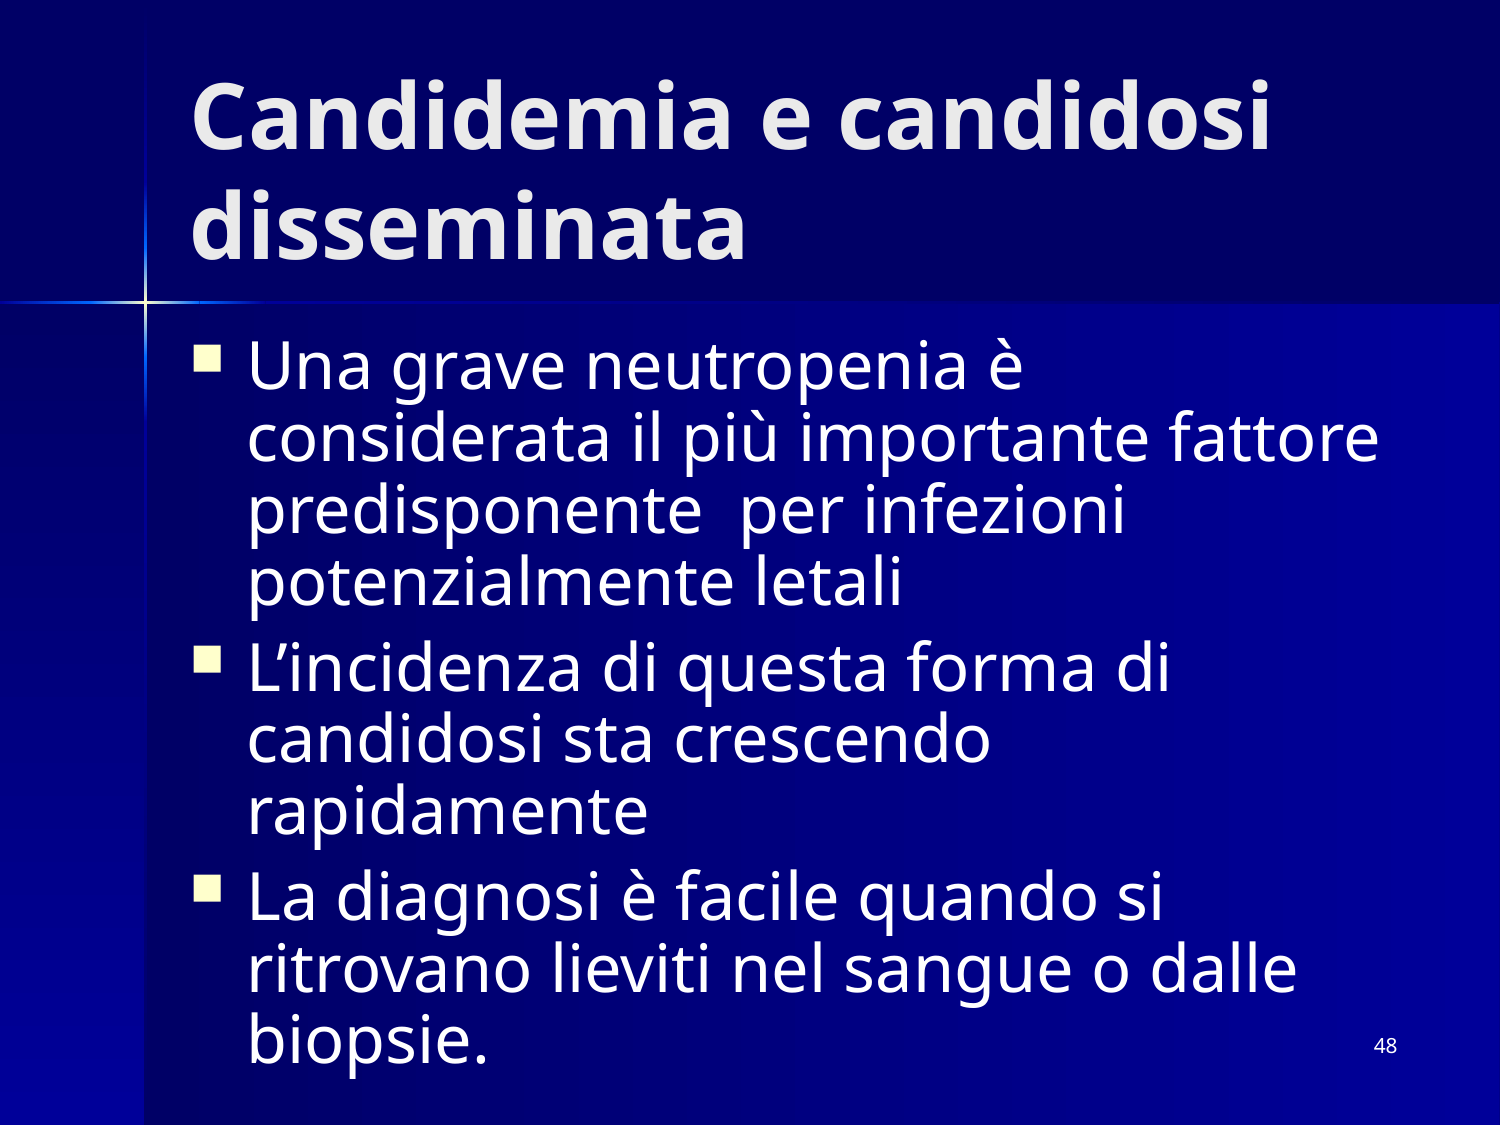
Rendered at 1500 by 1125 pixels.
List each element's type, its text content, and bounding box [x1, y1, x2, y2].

title Candidemia e candidosi disseminata [174, 49, 1413, 286]
slide_number 48 [1099, 1024, 1413, 1101]
list Una grave neutropenia è considerata il più importante fattore predisponente per infezioni potenzialmente letali L’incidenza di questa forma di candidosi sta crescendo rapidamente La diagnosi è facile quando si ritrovano lieviti nel sangue o dalle biopsie. [174, 324, 1413, 1001]
